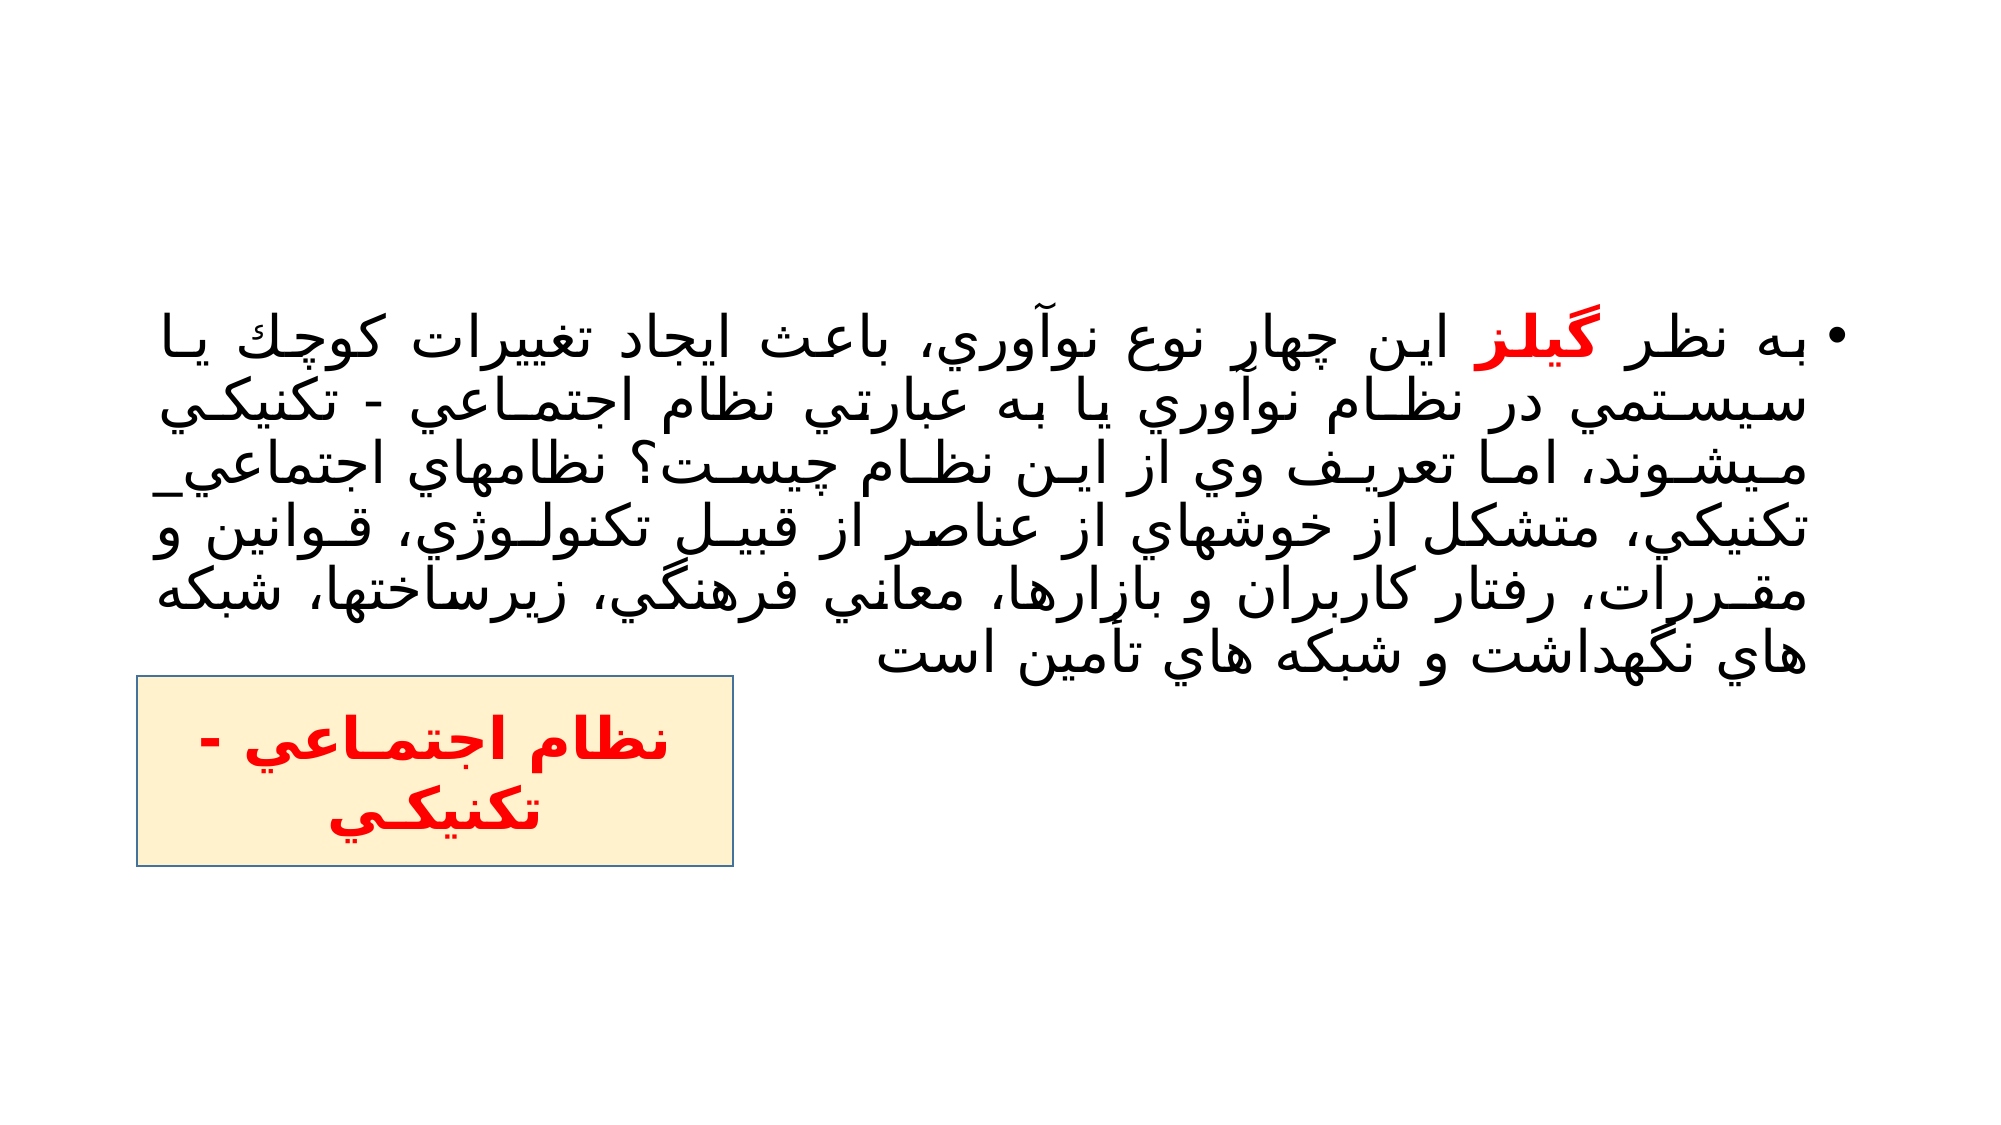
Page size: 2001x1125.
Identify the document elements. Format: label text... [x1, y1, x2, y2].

text_box نظام اجتمـاعي - تكنيكـي [136, 675, 734, 867]
list به نظر گيلز اين چهار نوع نوآوري، باعث ايجاد تغييرات كوچك يـا سيسـتمي در نظـام نوآوري يا به عبارتي نظام اجتمـاعي - تكنيكـي مـيشـوند، امـا تعريـف وي از ايـن نظـام چيسـت؟ نظامهاي اجتماعي_ تكنيكي، متشكل از خوشهاي از عناصر از قبيـل تكنولـوژي، قـوانين و مقـررات، رفتار كاربران و بازارها، معاني فرهنگي، زيرساختها، شبكه هاي نگهداشت و شبكه هاي تأمين است [137, 299, 1863, 1014]
